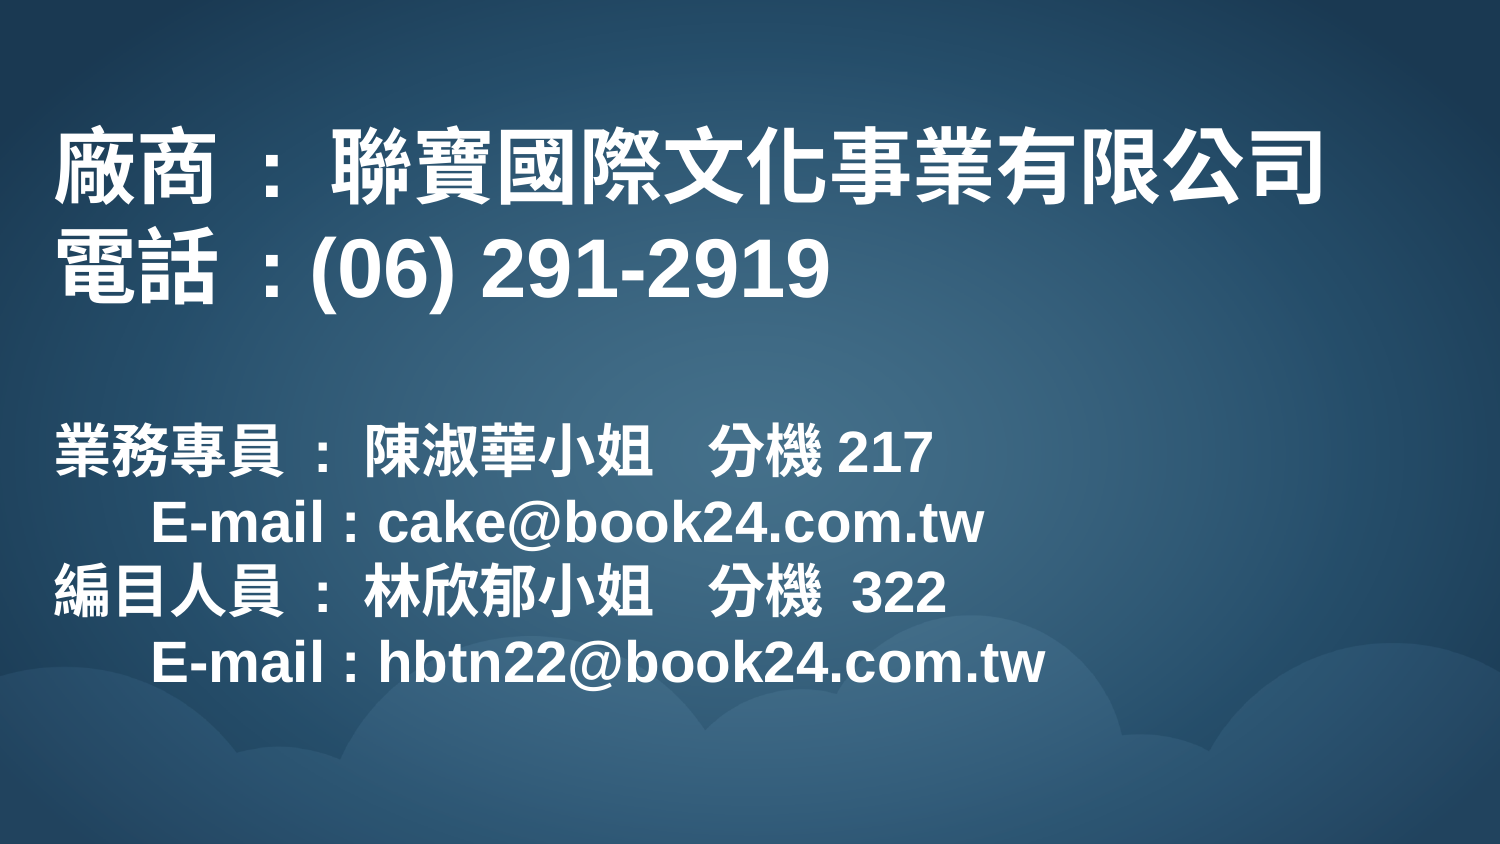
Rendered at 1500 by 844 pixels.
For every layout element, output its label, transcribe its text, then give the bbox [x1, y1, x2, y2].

text_box 廠商 : 聯寶國際文化事業有限公司 電話 : (06) 291-2919 業務專員 : 陳淑華小姐 分機217 E-mail : cake@book24.com.tw 編目人員 : 林欣郁小姐 分機 322 E-mail : hbtn22@book24.com.tw [53, 114, 1412, 765]
picture [0, 0, 1500, 844]
